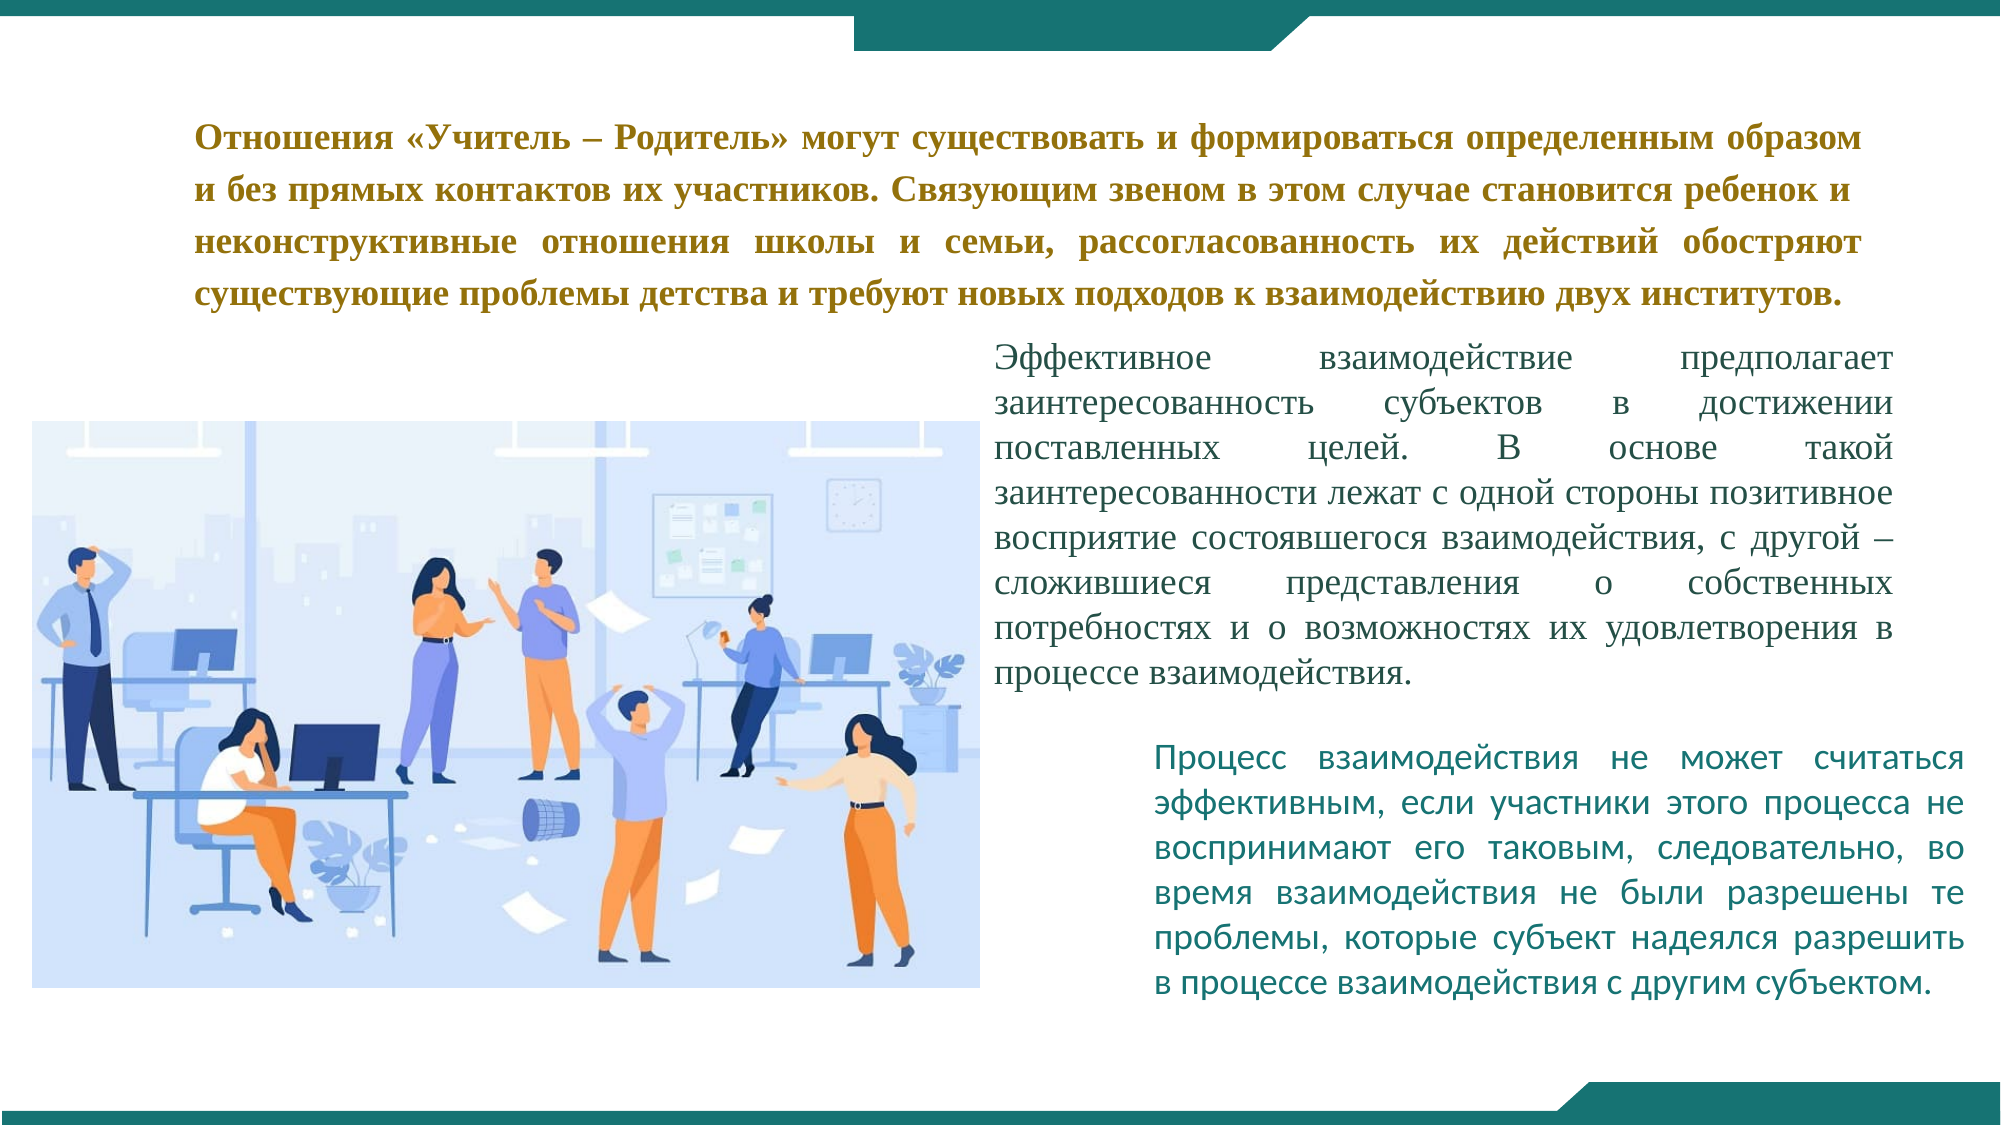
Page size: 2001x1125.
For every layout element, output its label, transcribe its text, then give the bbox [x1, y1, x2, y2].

text_box Процесс взаимодействия не может считаться эффективным, если участники этого процесса не воспринимают его таковым, следовательно, во время взаимодействия не были разрешены те проблемы, которые субъект надеялся разрешить в процессе взаимодействия с другим субъектом. [1138, 724, 1981, 1012]
title Отношения «Учитель – Родитель» могут существовать и формироваться определенным образом и без прямых контактов их участников. Связующим звеном в этом случае становится ребенок и неконструктивные отношения школы и семьи, рассогласованность их действий обостряют существующие проблемы детства и требуют новых подходов к взаимодействию двух институтов. [179, 93, 1879, 325]
picture [32, 421, 980, 988]
text_box Эффективное взаимодействие предполагает заинтересованность субъектов в достижении поставленных целей. В основе такой заинтересованности лежат с одной стороны позитивное восприятие состоявшегося взаимодействия, с другой – сложившиеся представления о собственных потребностях и о возможностях их удовлетворения в процессе взаимодействия. [979, 324, 1910, 704]
